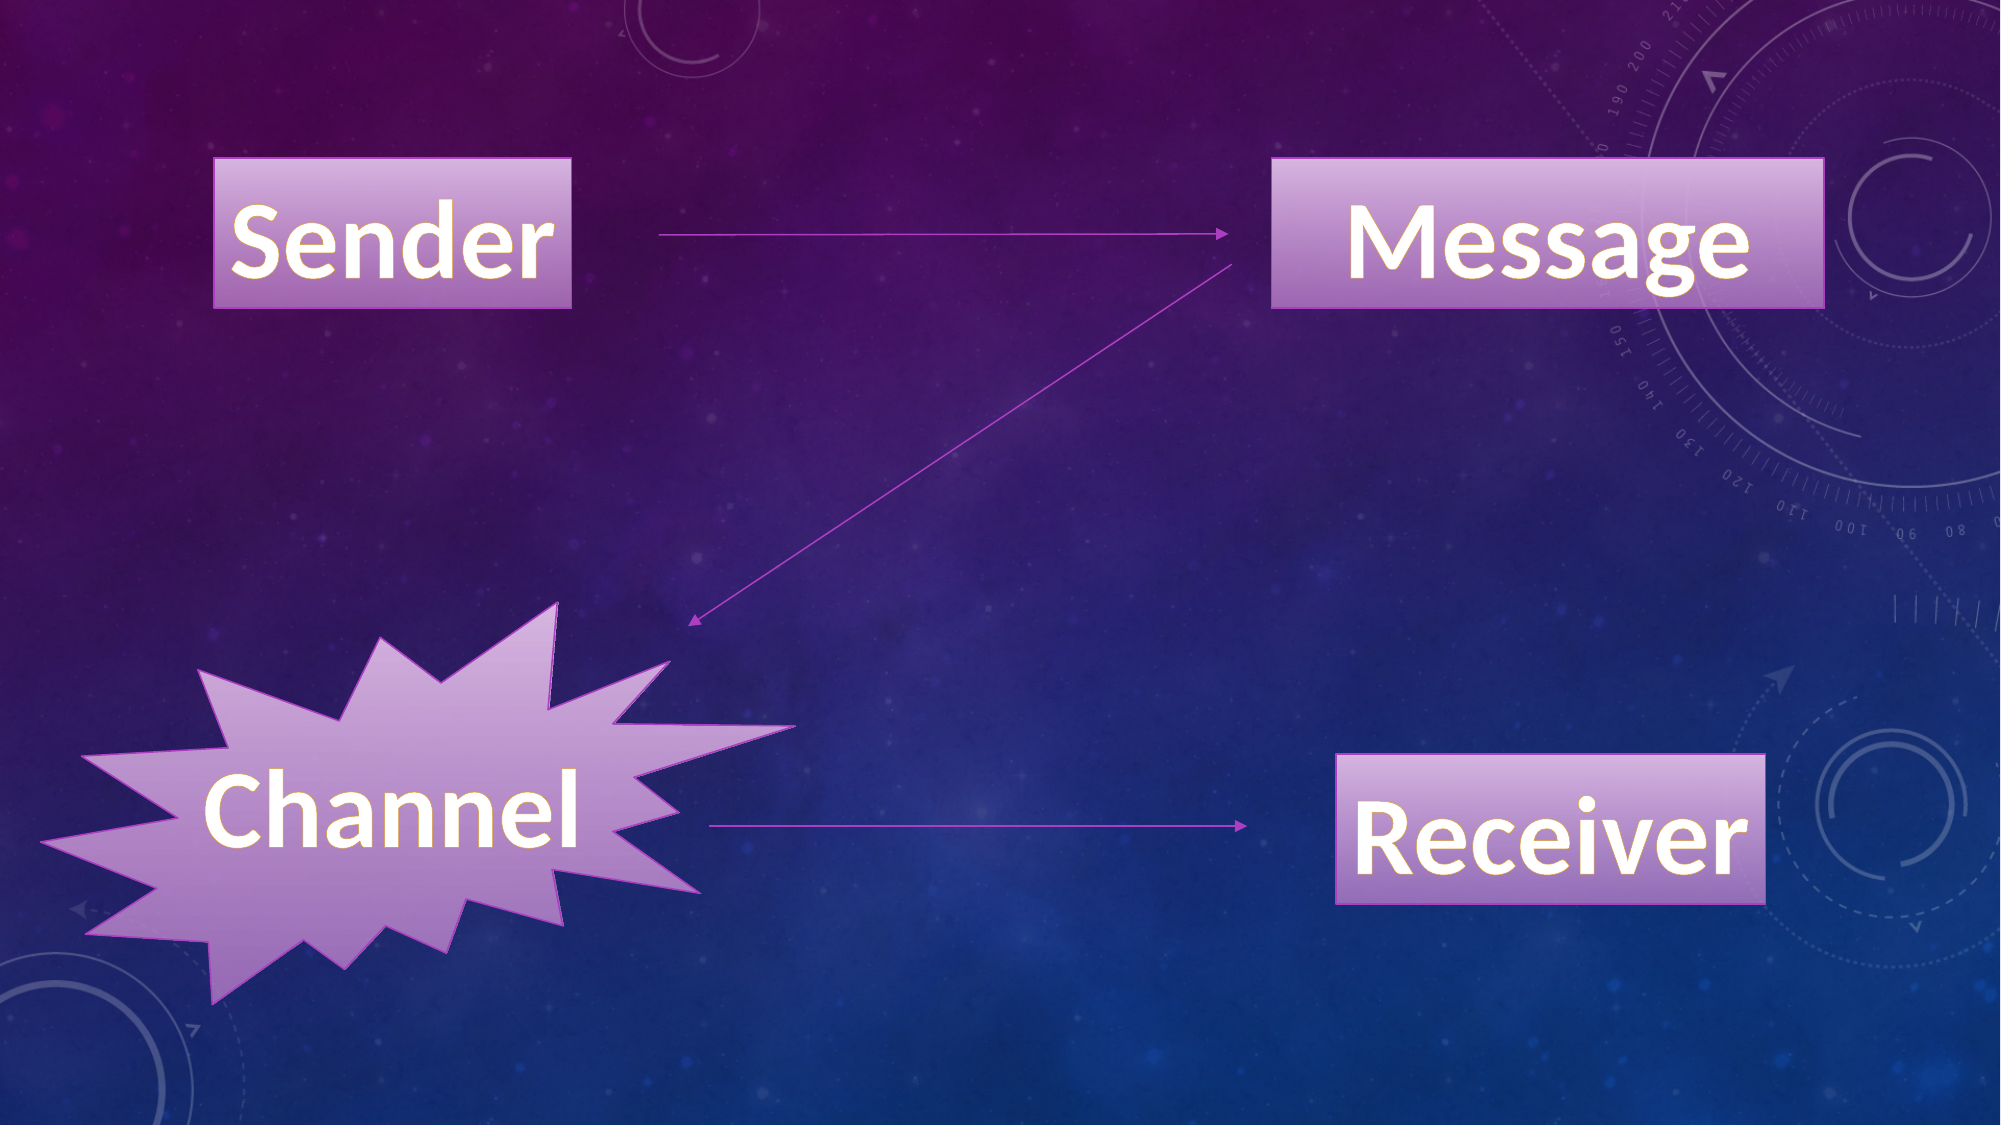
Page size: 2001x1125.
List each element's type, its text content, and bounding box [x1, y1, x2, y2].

text_box [39, 749, 564, 1006]
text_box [687, 264, 1232, 627]
text_box [197, 601, 796, 895]
text_box Channel [187, 727, 599, 878]
text_box Message [1271, 157, 1825, 309]
text_box Receiver [1335, 753, 1766, 905]
text_box Sender [213, 157, 572, 309]
picture [0, 0, 2001, 1125]
